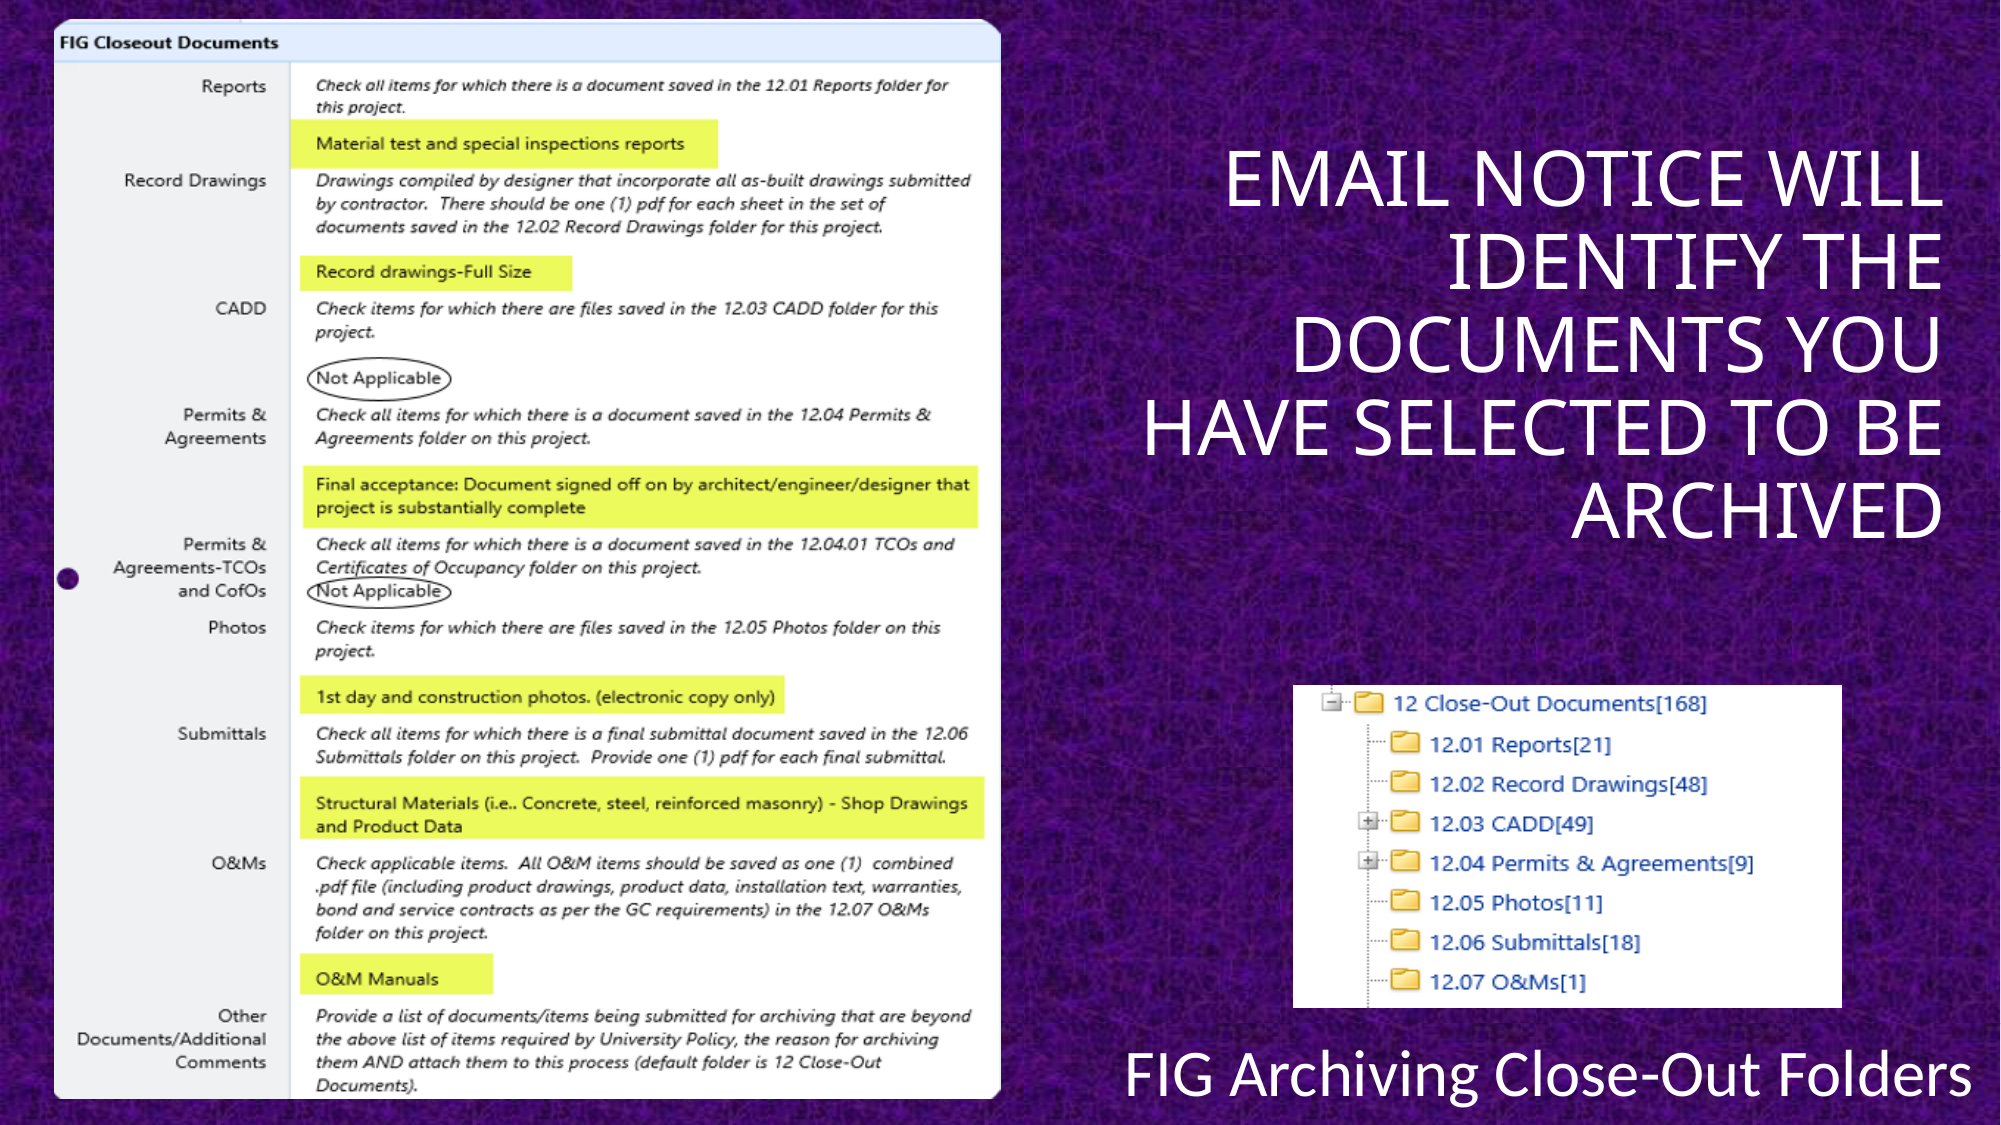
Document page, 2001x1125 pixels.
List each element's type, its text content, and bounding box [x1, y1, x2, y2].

text_box FIG Archiving Close-Out Folders [1110, 1022, 2000, 1118]
text_box Email notice will identify the documents you have selected to be archived [1079, 44, 1961, 563]
picture [0, 0, 2001, 1125]
